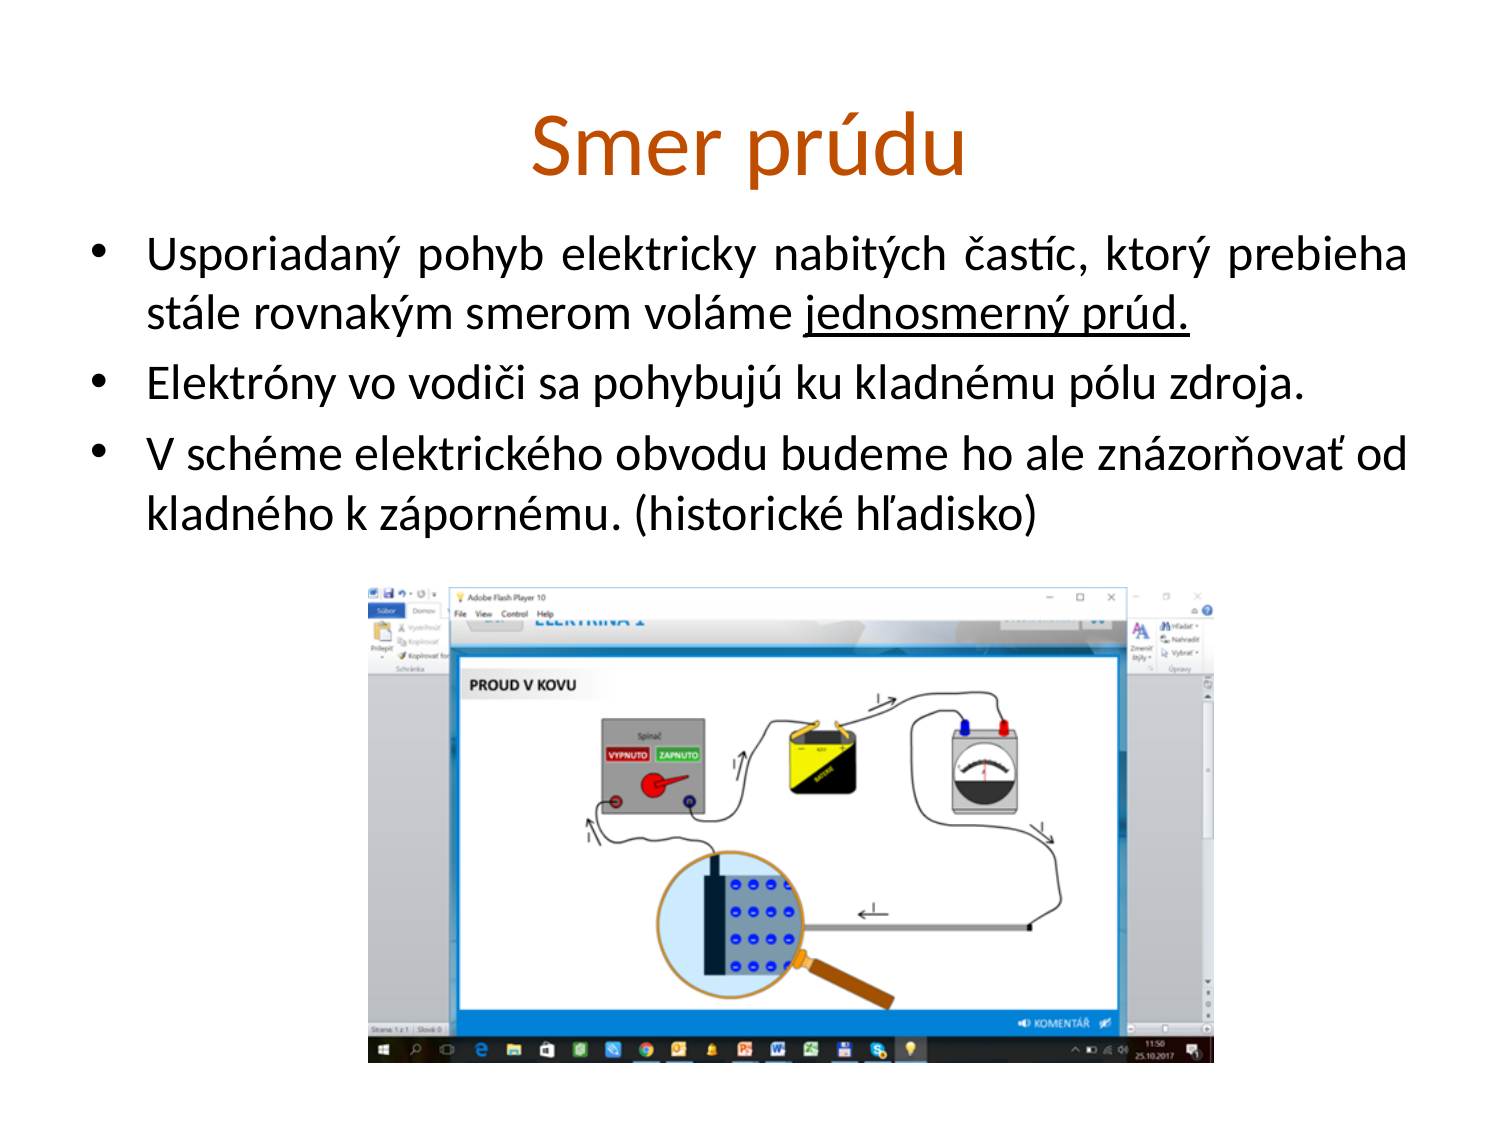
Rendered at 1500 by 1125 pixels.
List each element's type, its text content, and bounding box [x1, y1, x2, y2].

title Smer prúdu [75, 45, 1425, 212]
picture [367, 587, 1214, 1063]
list Usporiadaný pohyb elektricky nabitých častíc, ktorý prebieha stále rovnakým smerom voláme jednosmerný prúd. Elektróny vo vodiči sa pohybujú ku kladnému pólu zdroja. V schéme elektrického obvodu budeme ho ale znázorňovať od kladného k zápornému. (historické hľadisko) [75, 212, 1425, 955]
